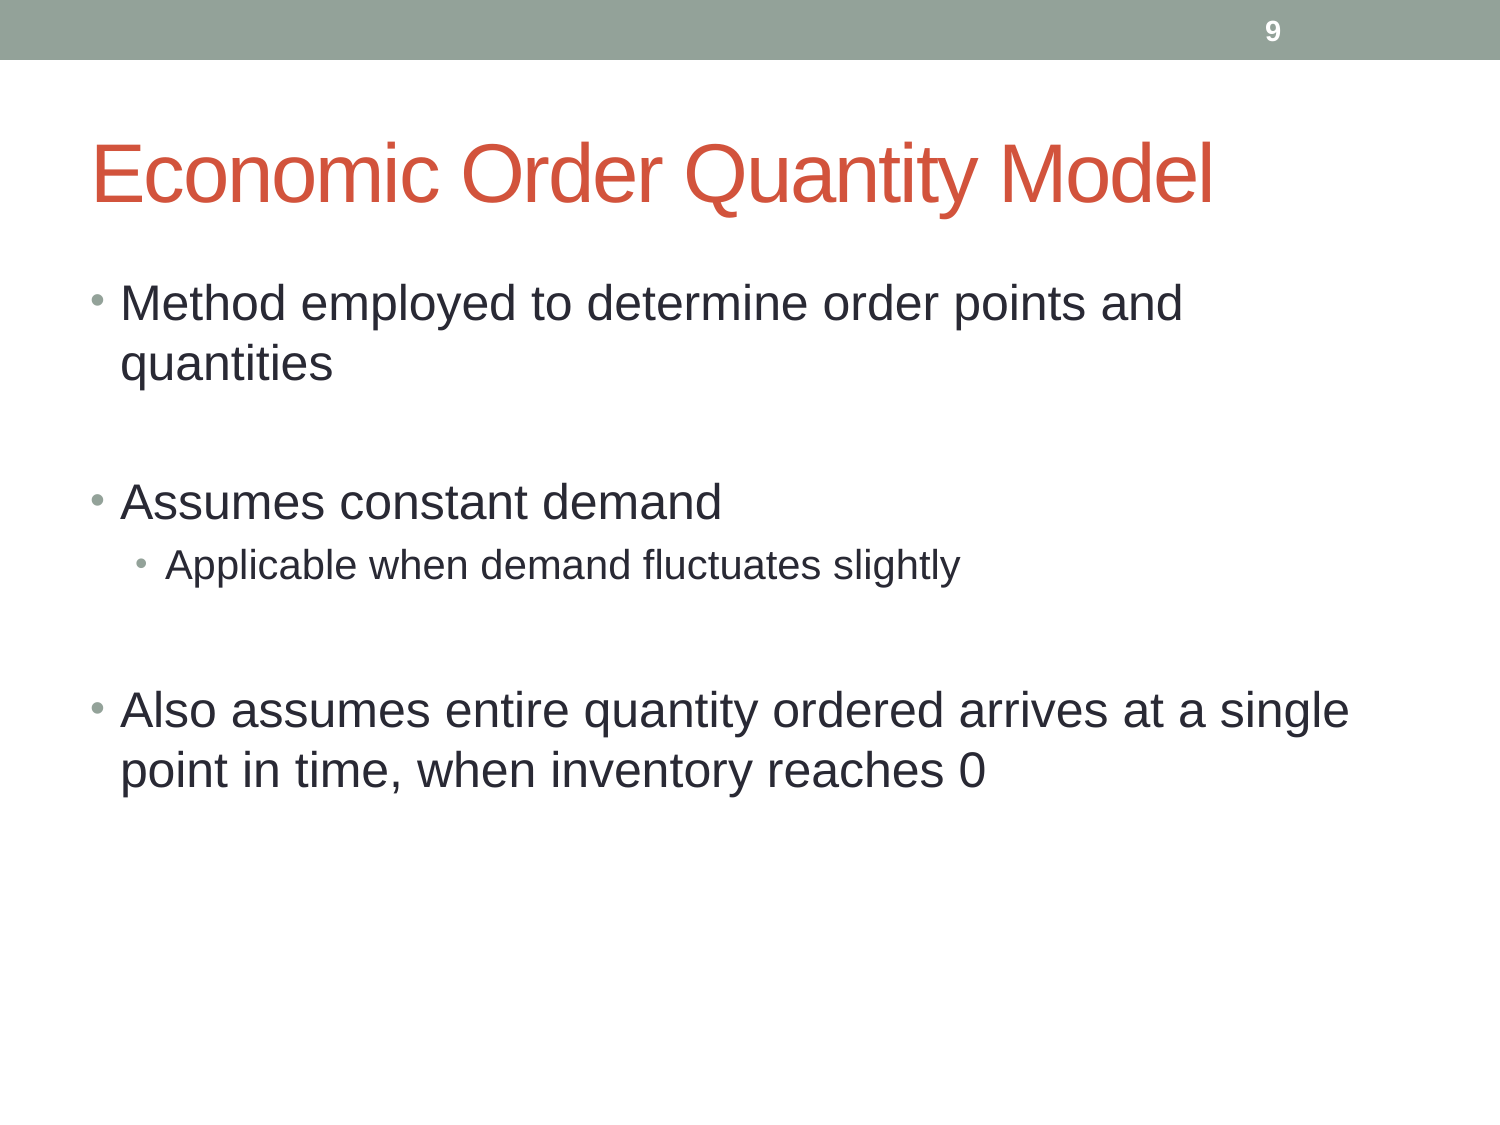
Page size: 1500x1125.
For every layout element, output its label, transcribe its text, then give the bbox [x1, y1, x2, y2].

slide_number 9 [1250, 3, 1425, 57]
list Method employed to determine order points and quantities Assumes constant demand Applicable when demand fluctuates slightly Also assumes entire quantity ordered arrives at a single point in time, when inventory reaches 0 [75, 262, 1425, 1063]
title Economic Order Quantity Model [75, 87, 1425, 250]
